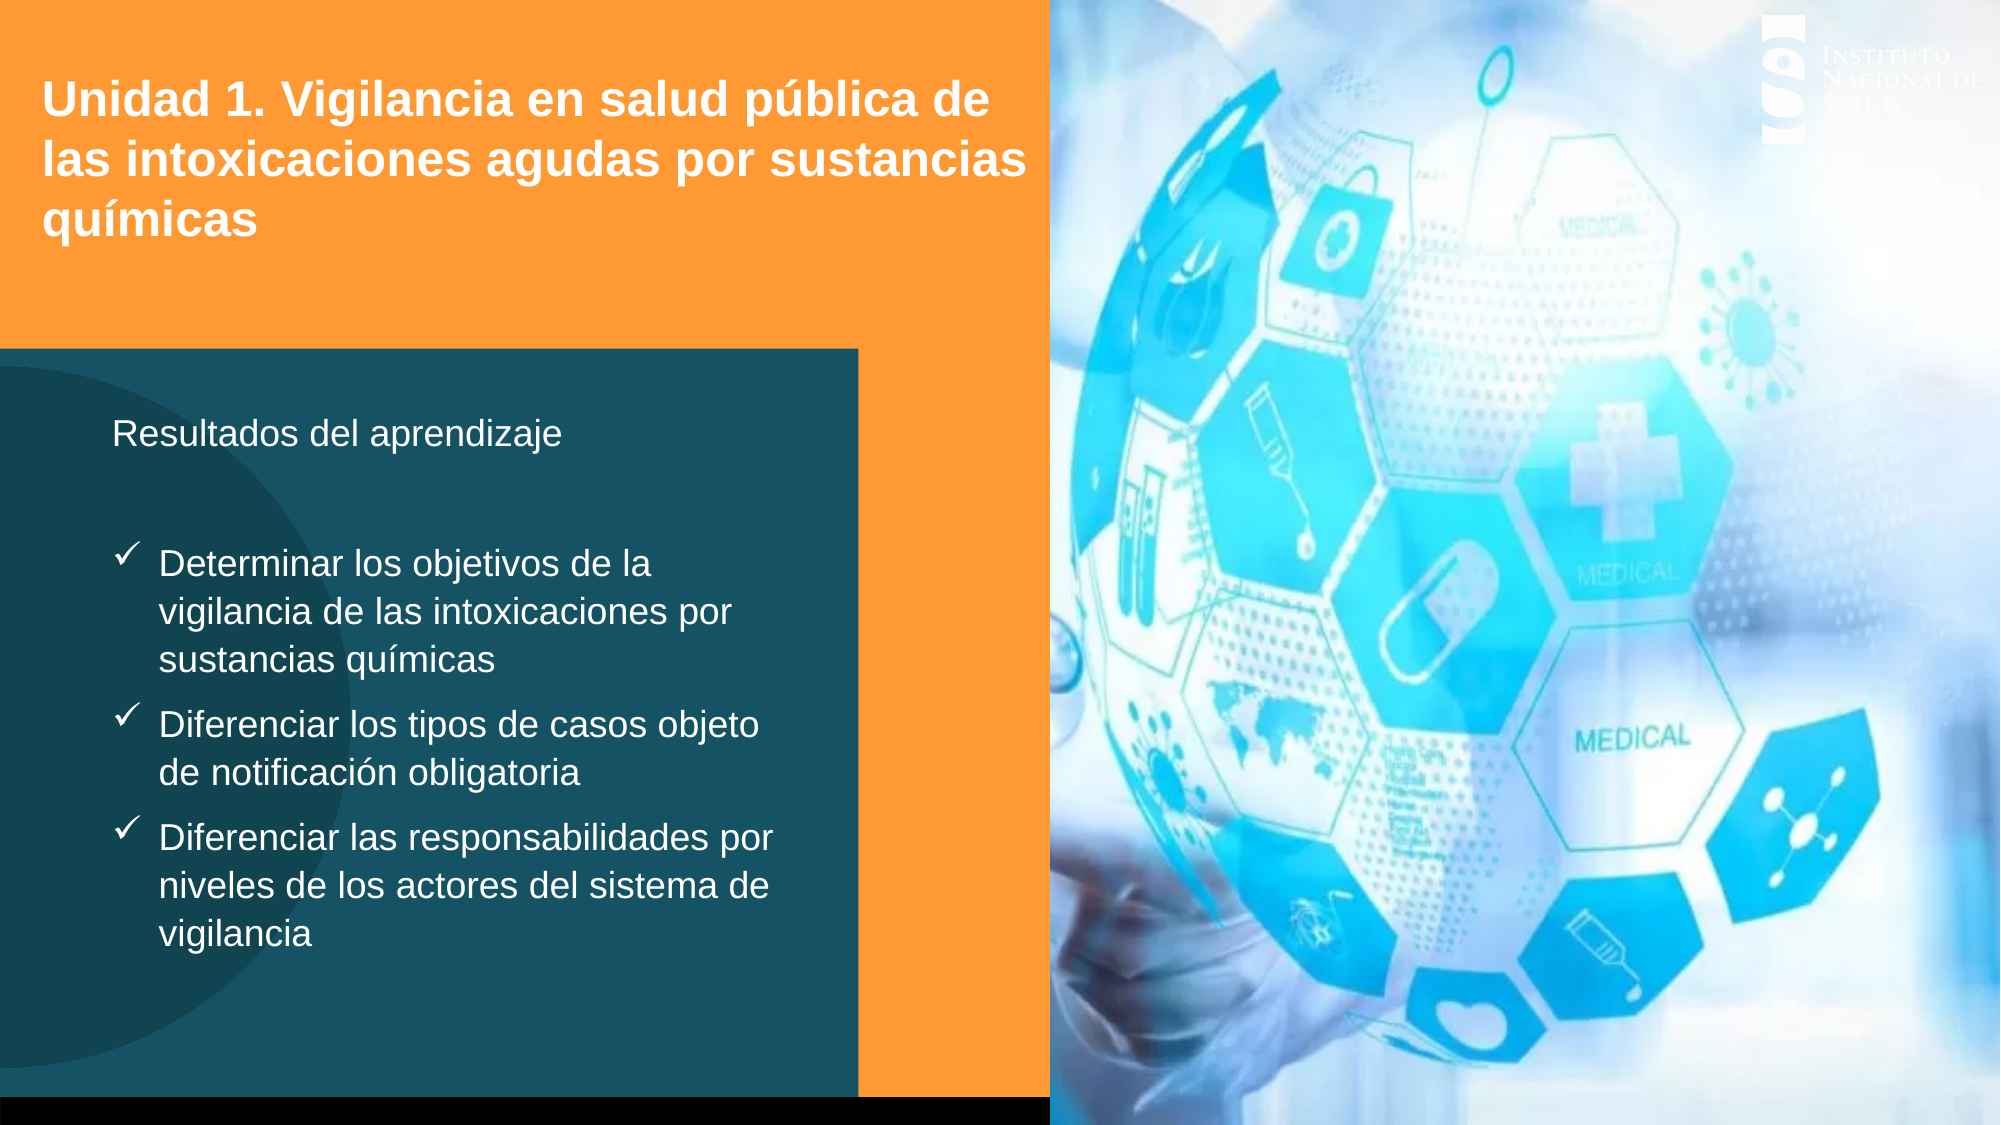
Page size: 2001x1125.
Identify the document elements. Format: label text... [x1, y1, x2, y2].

text_box [0, 348, 859, 1097]
picture [0, 0, 2000, 1125]
text_box Resultados del aprendizaje Determinar los objetivos de la vigilancia de las intoxicaciones por sustancias químicas Diferenciar los tipos de casos objeto de notificación obligatoria Diferenciar las responsabilidades por niveles de los actores del sistema de vigilancia [350, 398, 802, 962]
text_box Unidad 1. Vigilancia en salud pública de las intoxicaciones agudas por sustancias químicas [27, 58, 1049, 254]
picture [0, 366, 350, 1068]
